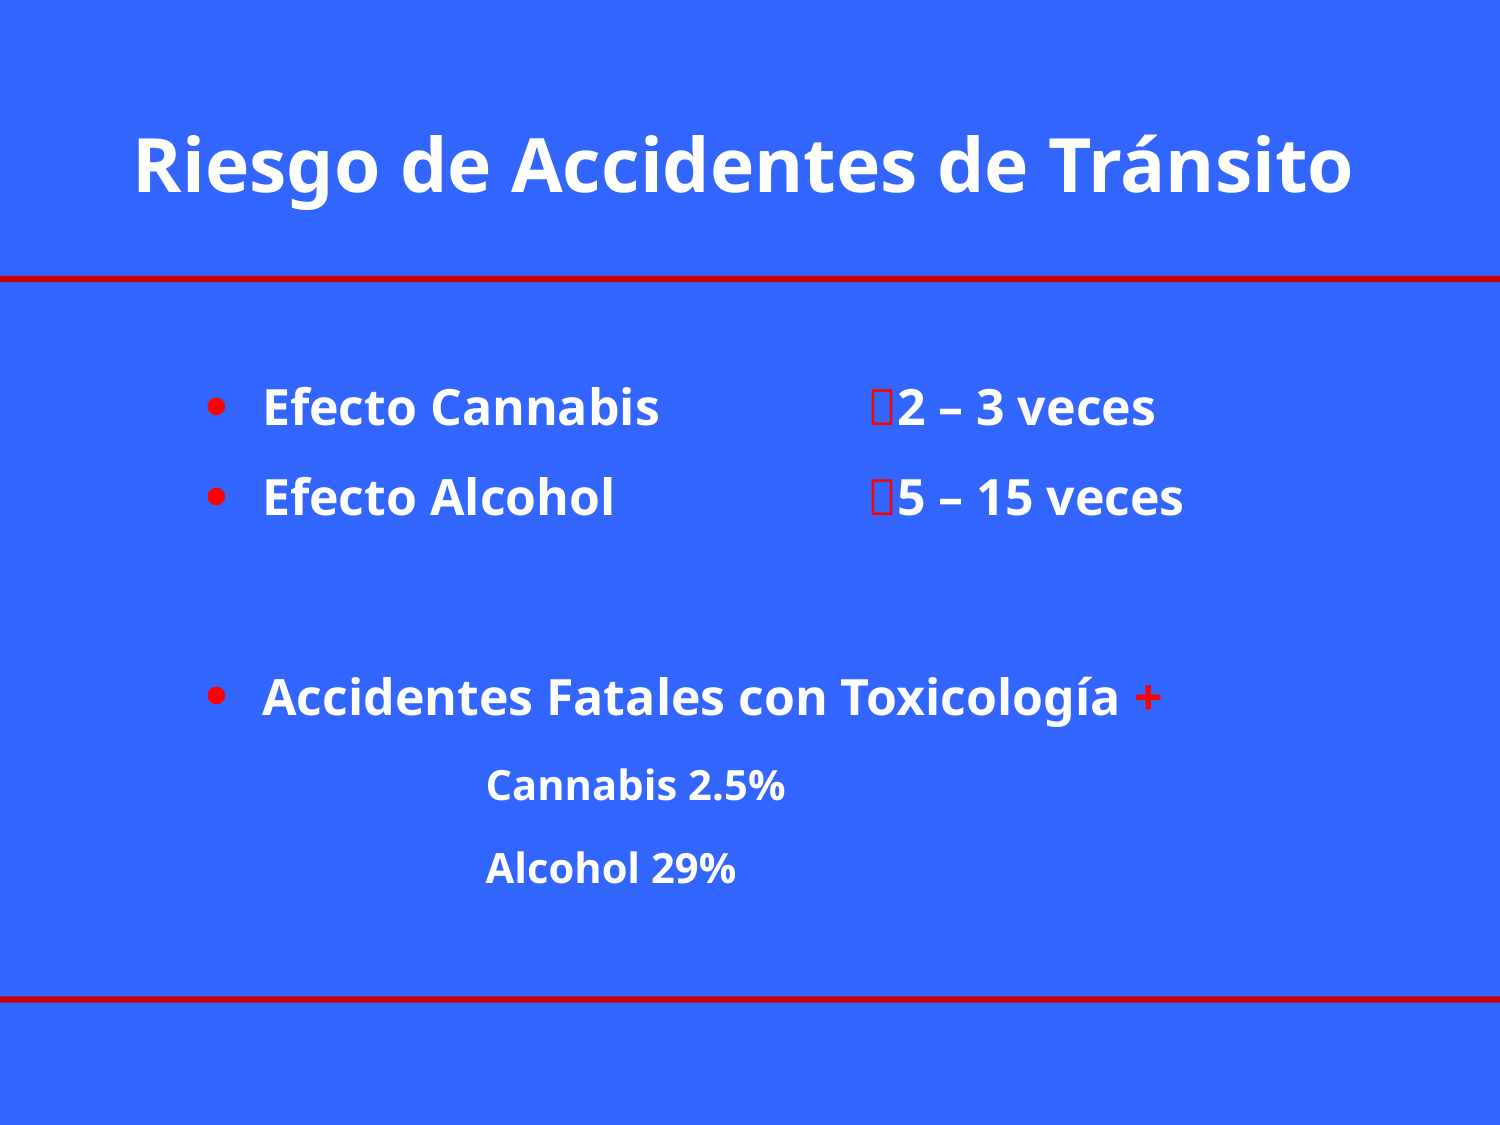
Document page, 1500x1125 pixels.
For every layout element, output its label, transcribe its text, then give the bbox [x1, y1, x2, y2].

title Riesgo de Accidentes de Tránsito [29, 45, 1459, 279]
text_box Efecto Cannabis 2 – 3 veces Efecto Alcohol 5 – 15 veces Accidentes Fatales con Toxicología + Cannabis 2.5% Alcohol 29% [29, 338, 1483, 988]
